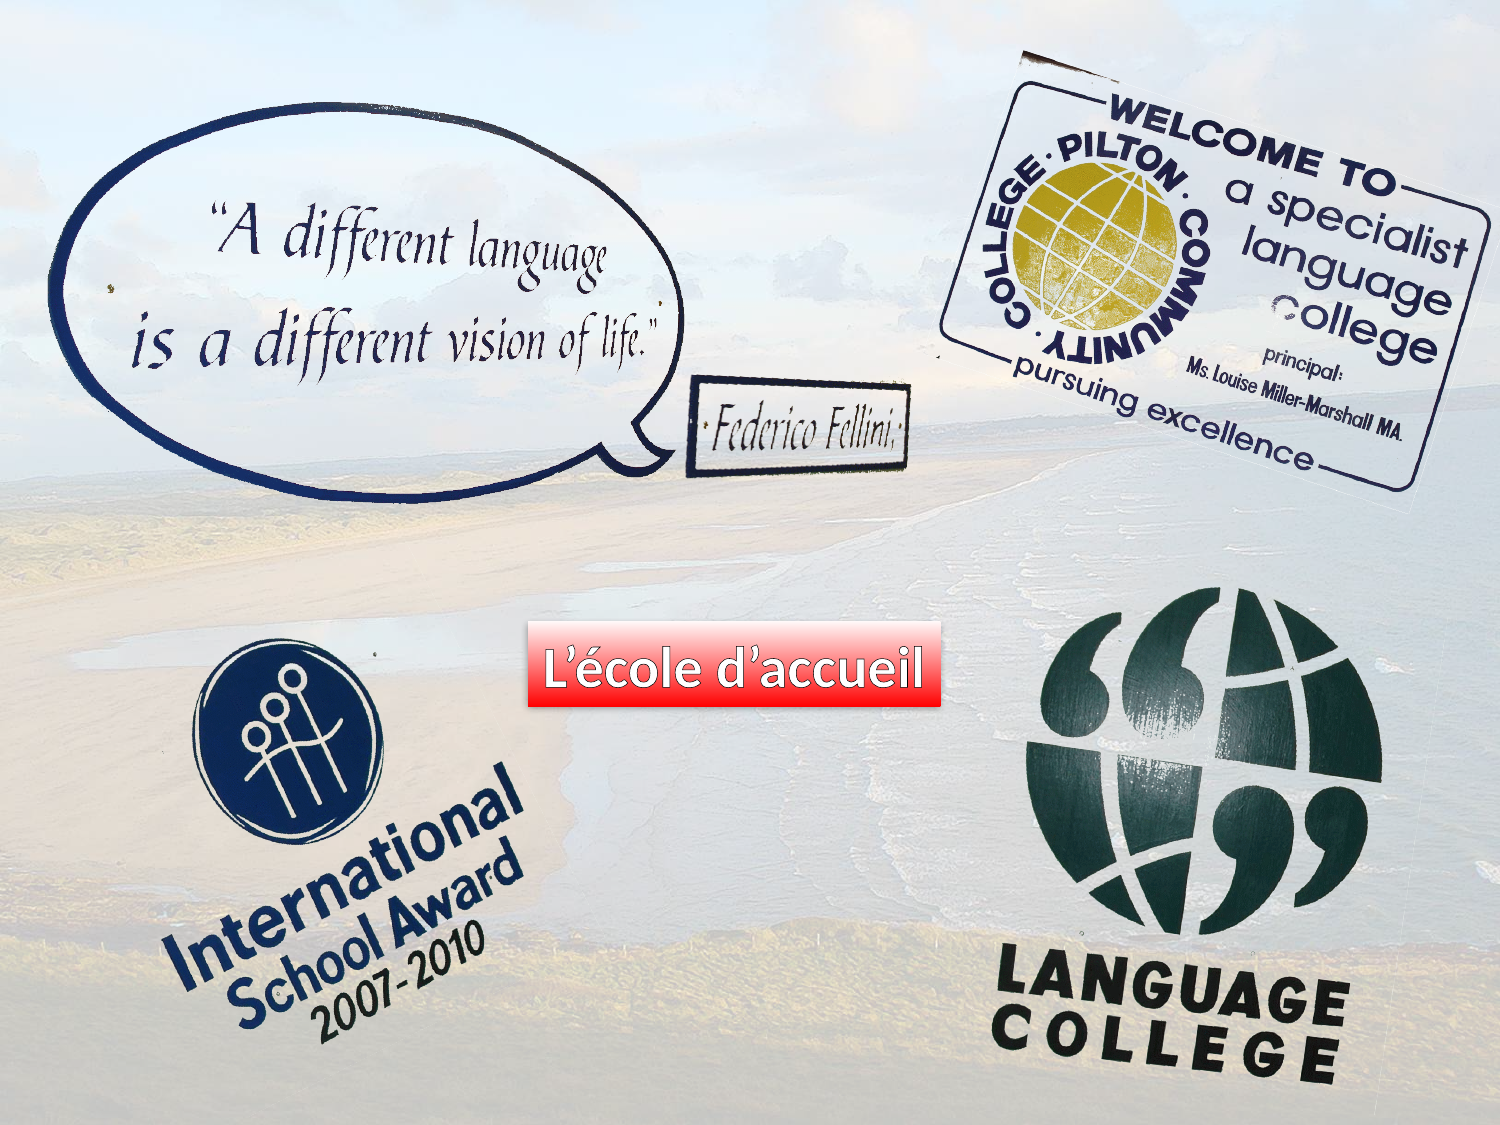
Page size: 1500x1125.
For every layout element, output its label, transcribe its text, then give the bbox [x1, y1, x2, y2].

picture [924, 51, 1500, 514]
text_box L’école d’accueil [530, 621, 941, 707]
picture [962, 556, 1448, 1115]
picture [41, 89, 919, 524]
picture [48, 539, 605, 1117]
